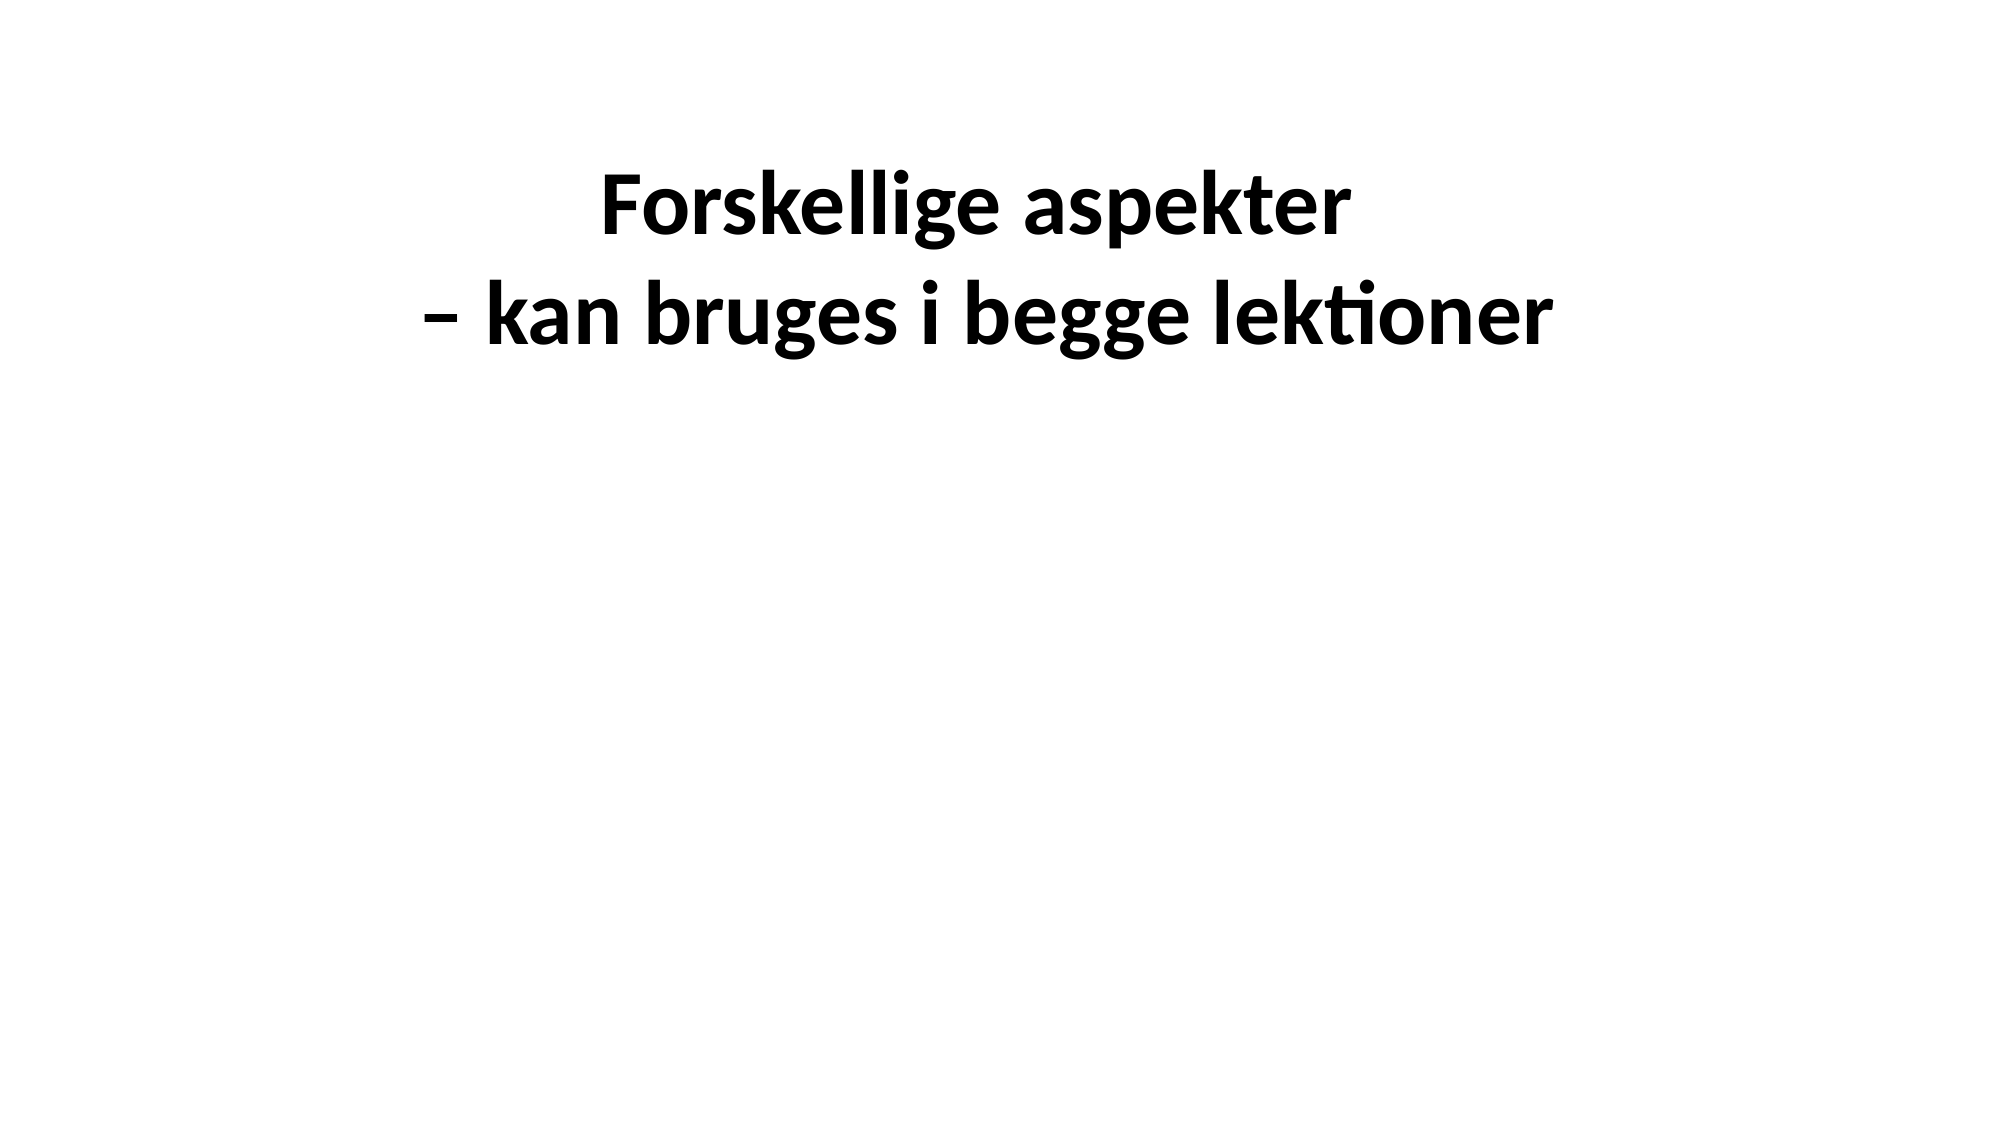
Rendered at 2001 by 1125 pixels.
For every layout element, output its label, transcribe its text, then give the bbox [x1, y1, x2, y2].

text_box Forskellige aspekter – kan bruges i begge lektioner [75, 135, 1899, 371]
